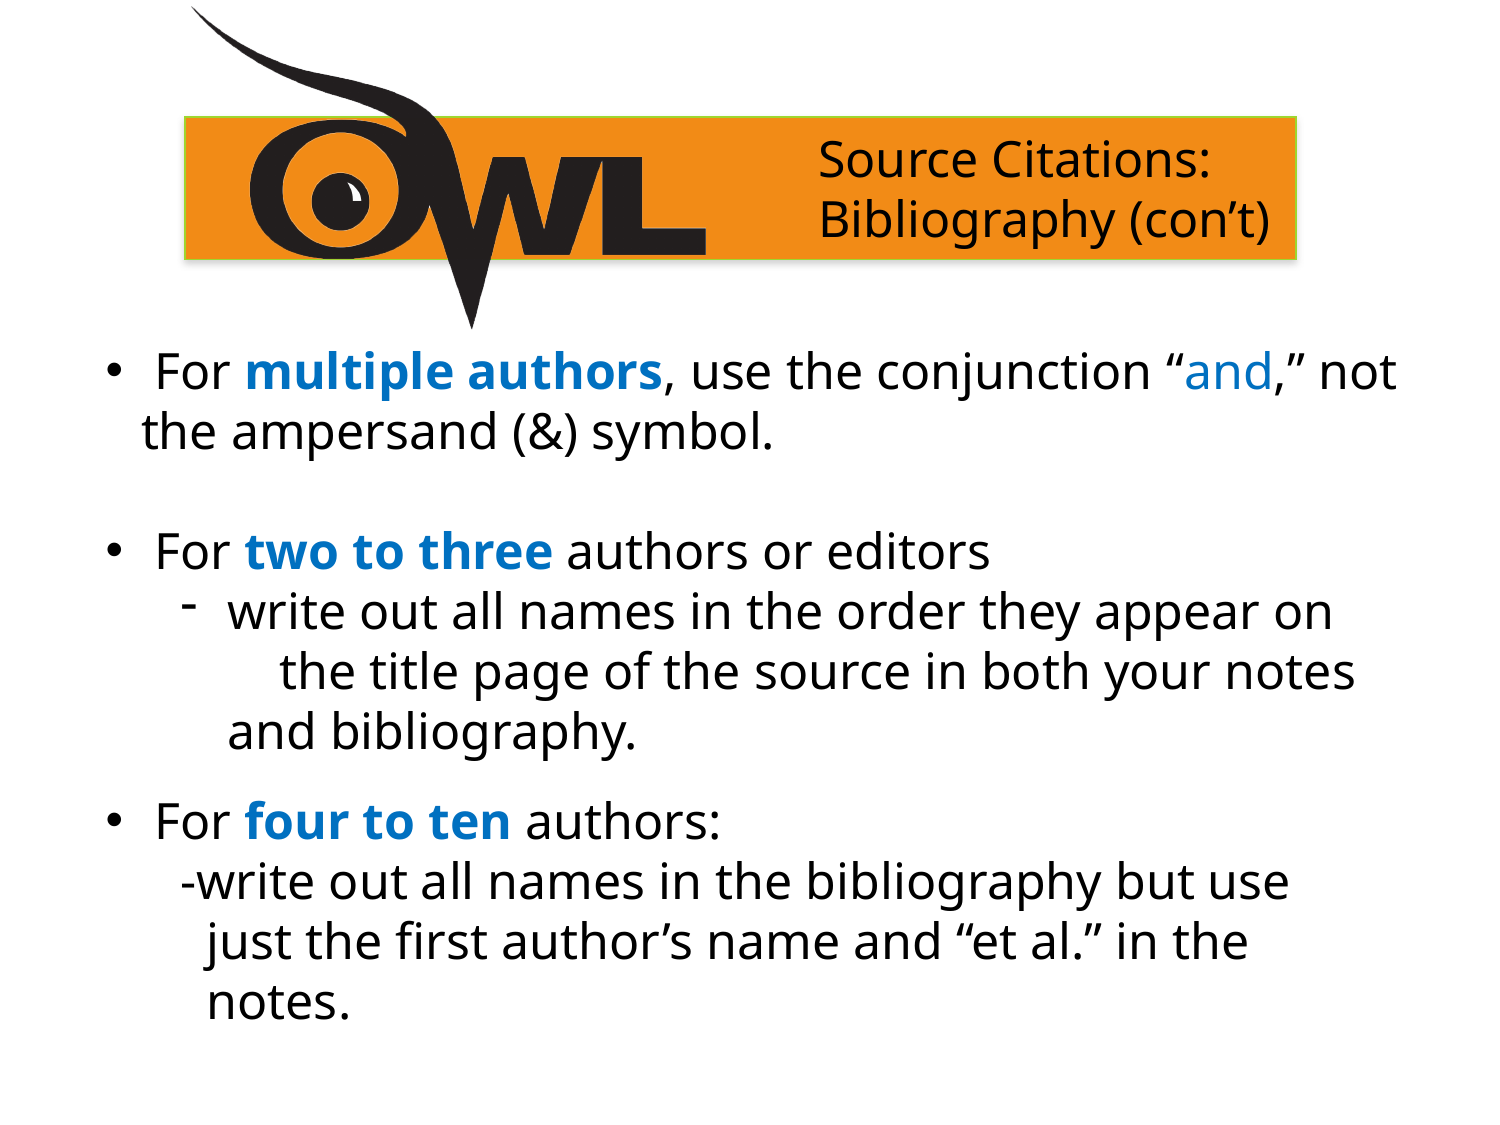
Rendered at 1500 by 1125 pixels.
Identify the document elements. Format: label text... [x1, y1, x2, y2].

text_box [184, 0, 1297, 332]
text_box For multiple authors, use the conjunction “and,” not the ampersand (&) symbol. For two to three authors or editors write out all names in the order they appear on the title page of the source in both your notes and bibliography. For four to ten authors: -write out all names in the bibliography but use just the first author’s name and “et al.” in the notes. [90, 331, 1419, 1037]
